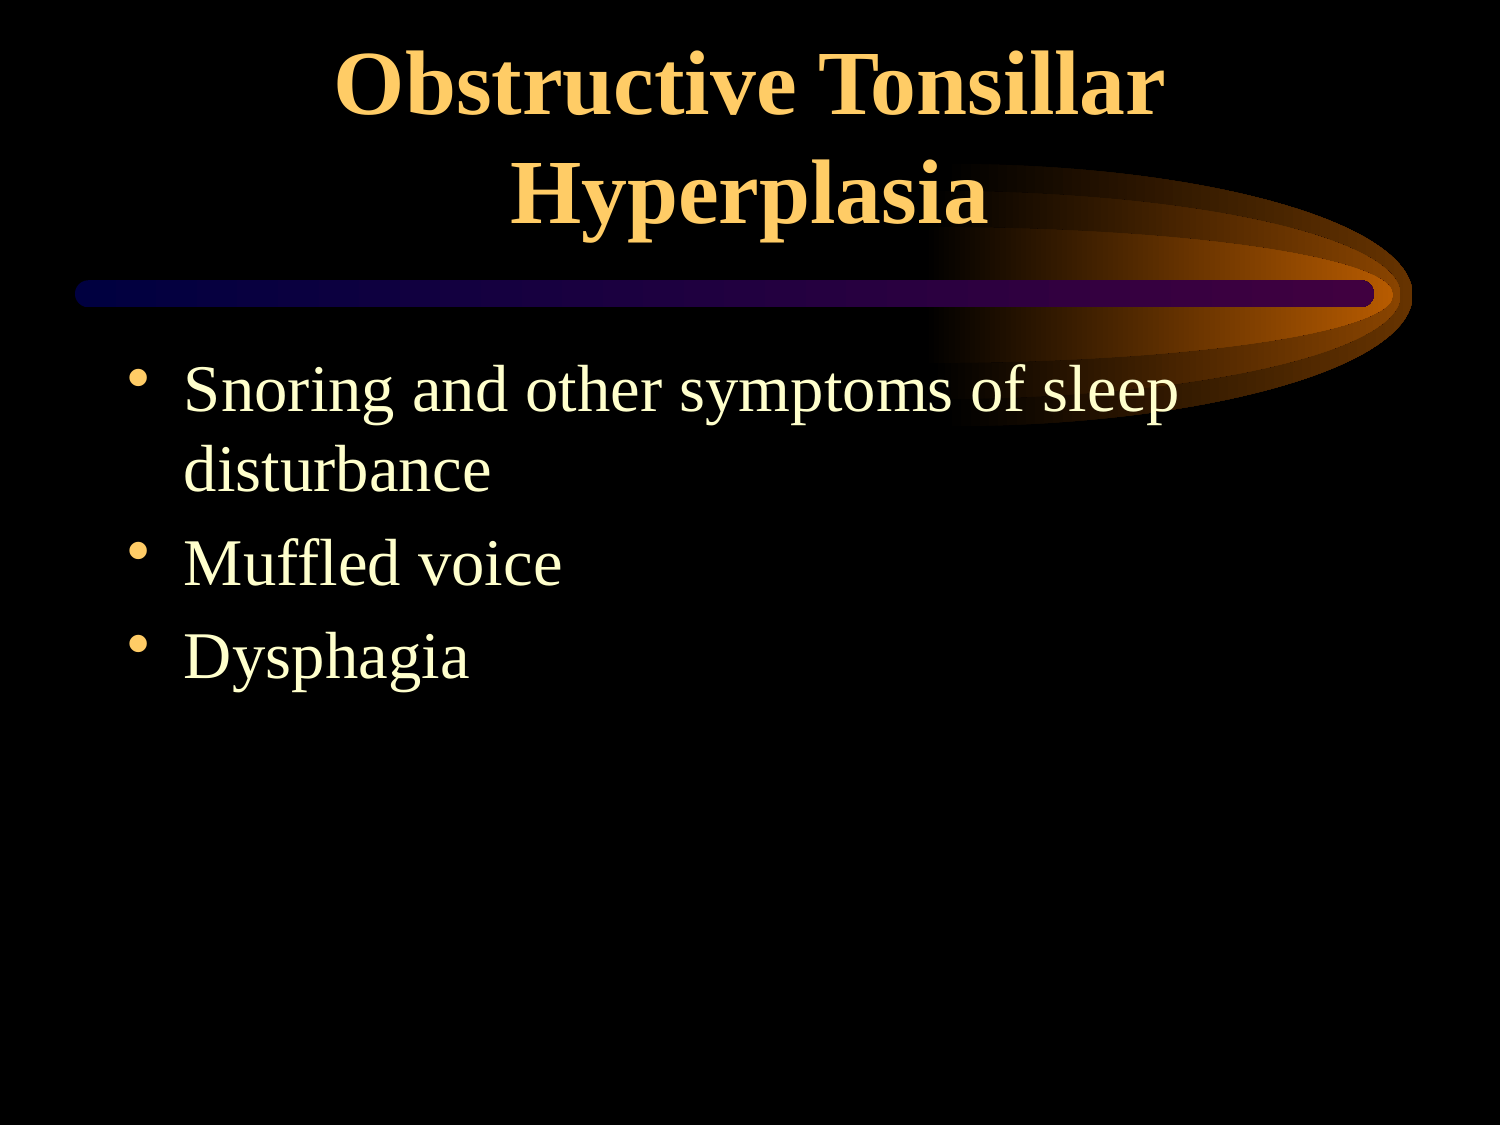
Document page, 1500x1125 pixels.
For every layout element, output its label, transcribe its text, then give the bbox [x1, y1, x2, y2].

title Obstructive Tonsillar Hyperplasia [112, 62, 1388, 250]
list Snoring and other symptoms of sleep disturbance Muffled voice Dysphagia [112, 337, 1388, 1013]
